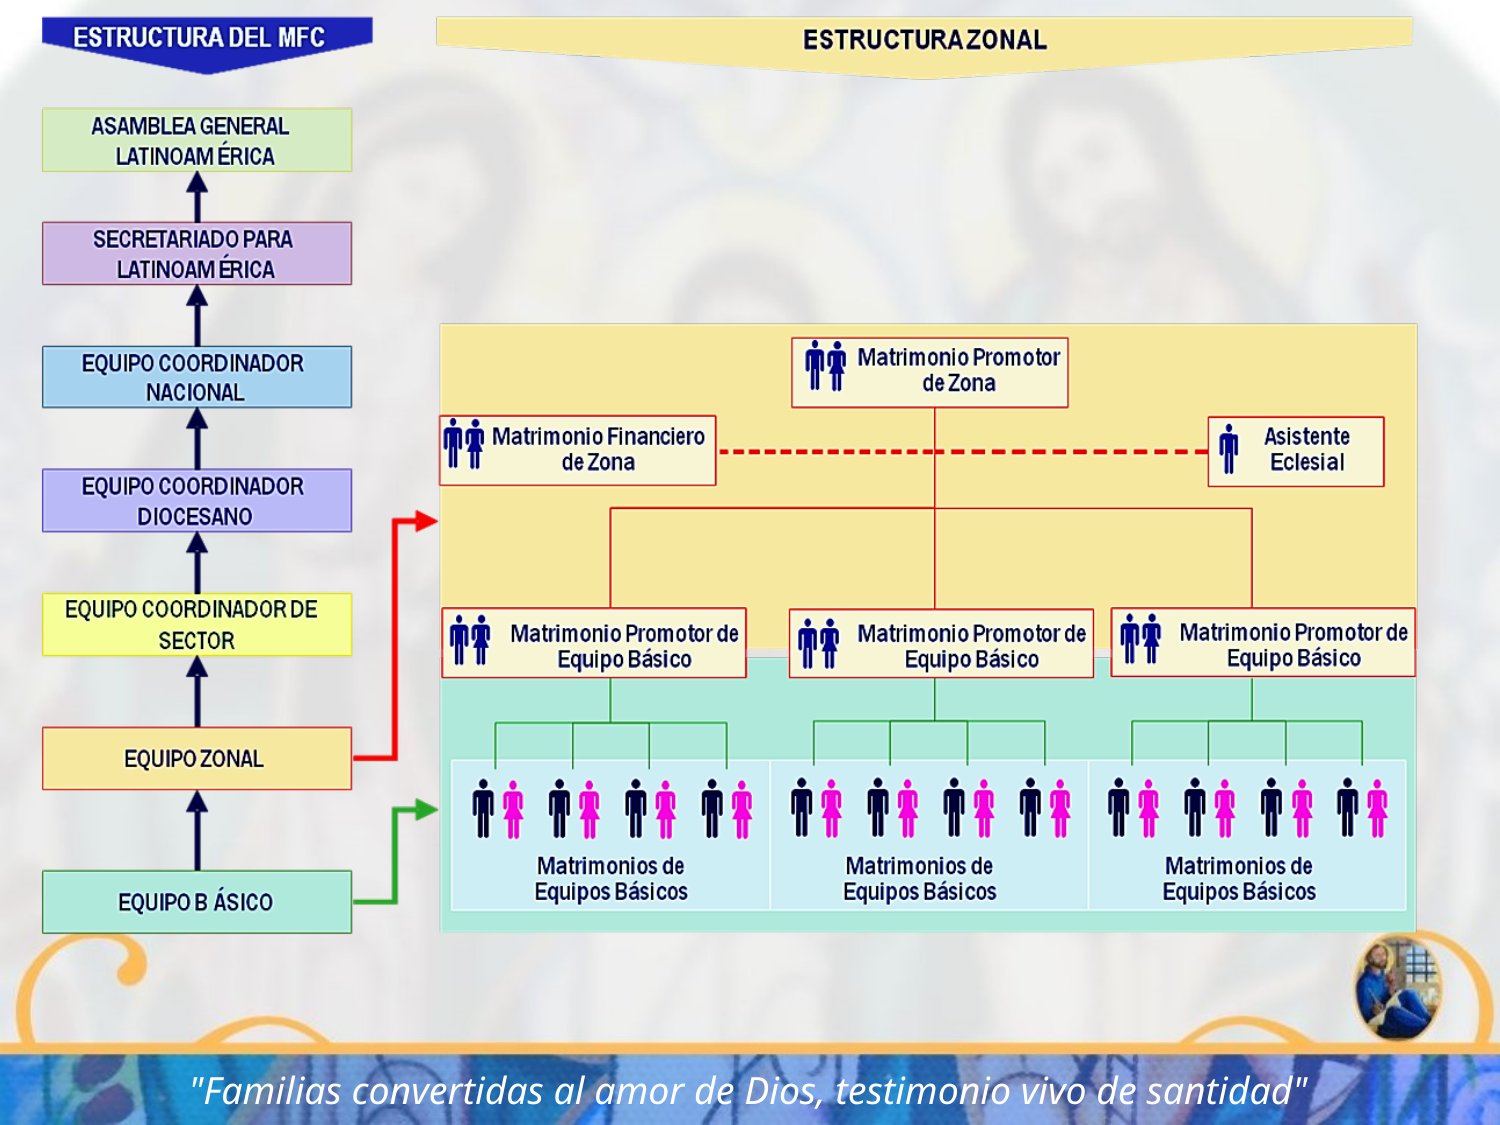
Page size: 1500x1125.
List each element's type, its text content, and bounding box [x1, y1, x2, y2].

text_box "Familias convertidas al amor de Dios, testimonio vivo de santidad" [0, 1059, 1498, 1120]
picture [0, 0, 1500, 1125]
